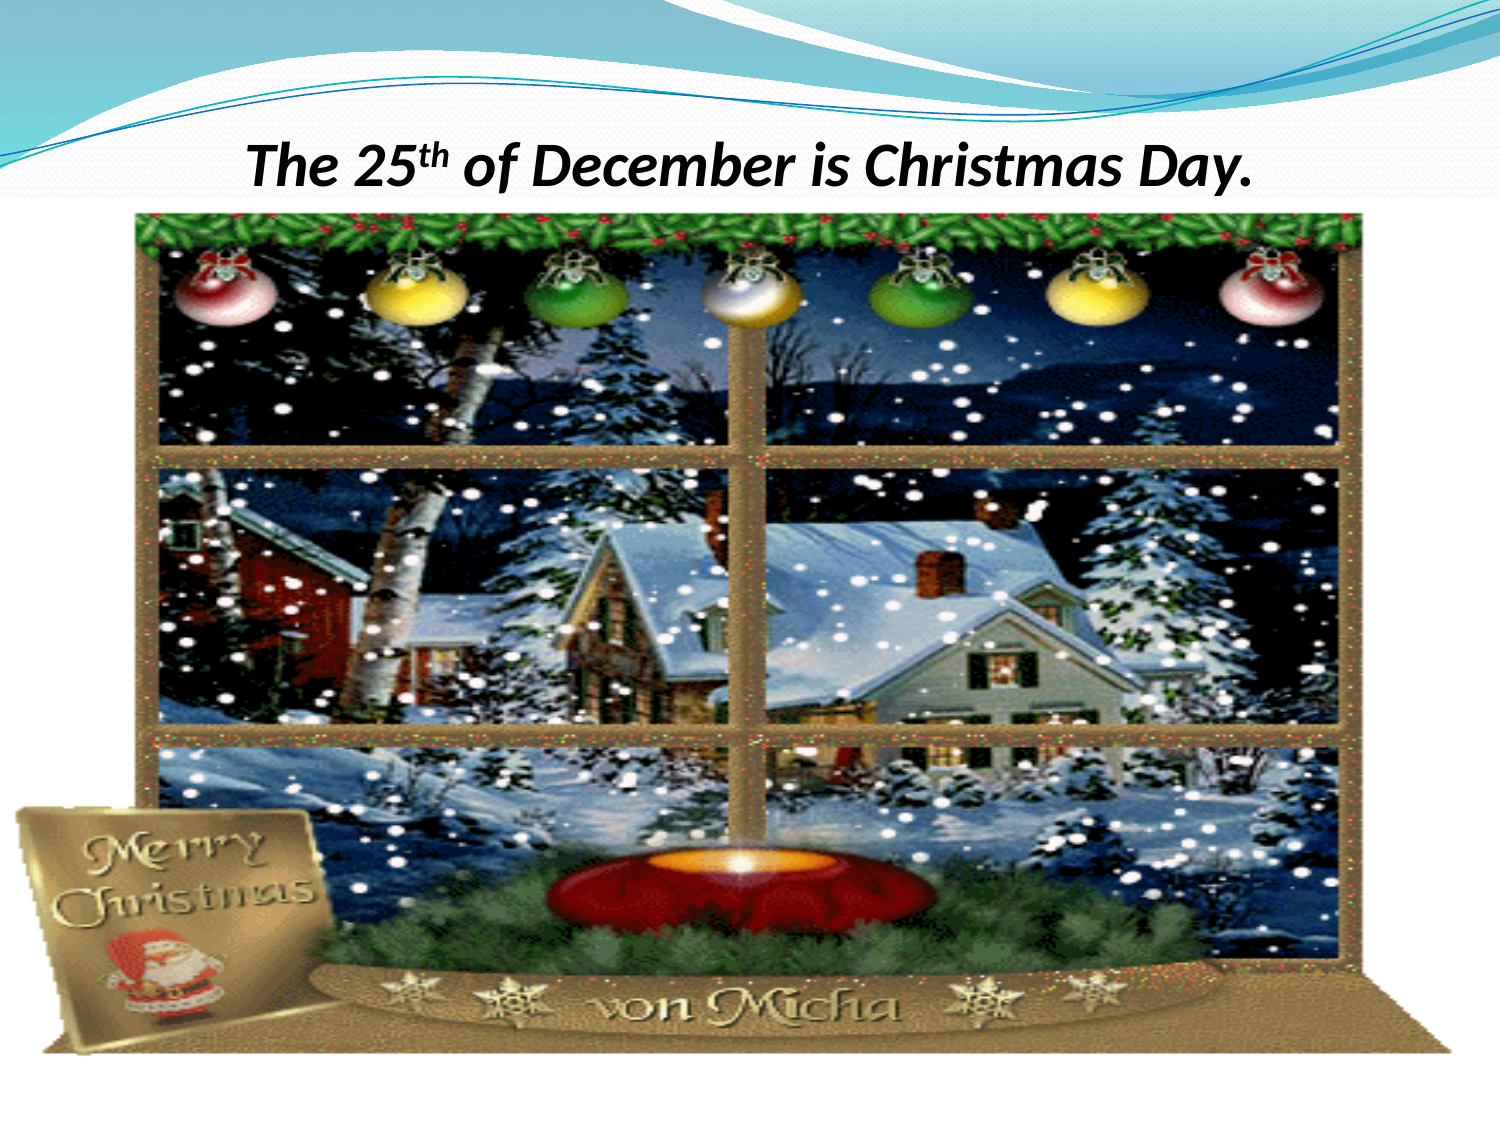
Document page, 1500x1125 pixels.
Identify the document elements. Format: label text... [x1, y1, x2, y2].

title The 25th of December is Christmas Day. [75, 115, 1425, 198]
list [0, 198, 1500, 1125]
